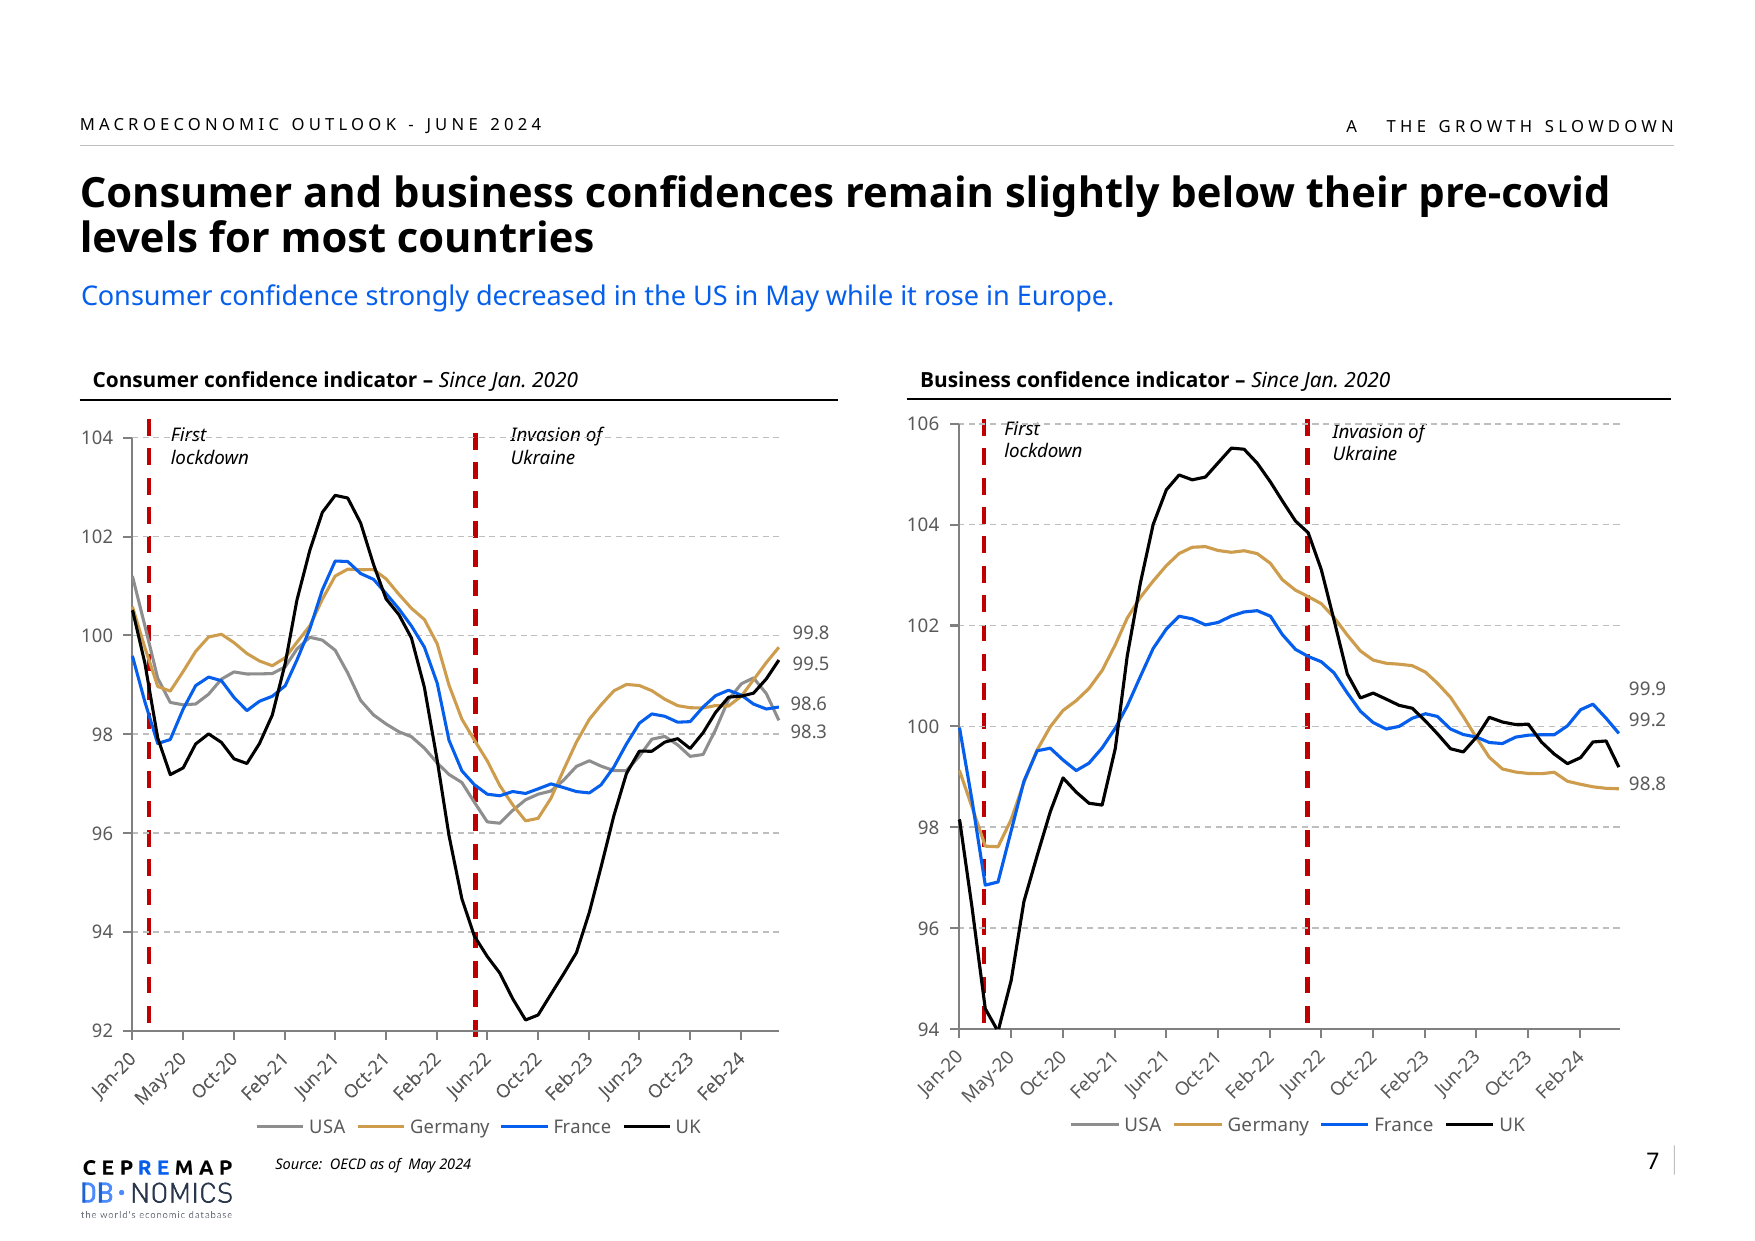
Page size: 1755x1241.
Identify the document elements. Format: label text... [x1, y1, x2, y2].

picture [81, 1182, 232, 1218]
title Consumer and business confidences remain slightly below their pre-covid levels for most countries [79, 171, 1675, 278]
slide_number 7 [1562, 1154, 1675, 1175]
picture [79, 1160, 236, 1175]
chart [905, 393, 1690, 1145]
table_header Business confidence indicator – Since Jan. 2020 [907, 359, 1671, 391]
slide_number A The growth slowdown [877, 111, 1675, 141]
text_box Source: OECD as of May 2024 [275, 1164, 1626, 1190]
list Consumer confidence strongly decreased in the US in May while it rose in Europe. [81, 266, 1676, 312]
table_header Consumer confidence indicator – Since Jan. 2020 [80, 360, 838, 393]
footer Macroeconomic Outlook - June 2024 [79, 109, 1420, 139]
chart [80, 394, 860, 1146]
